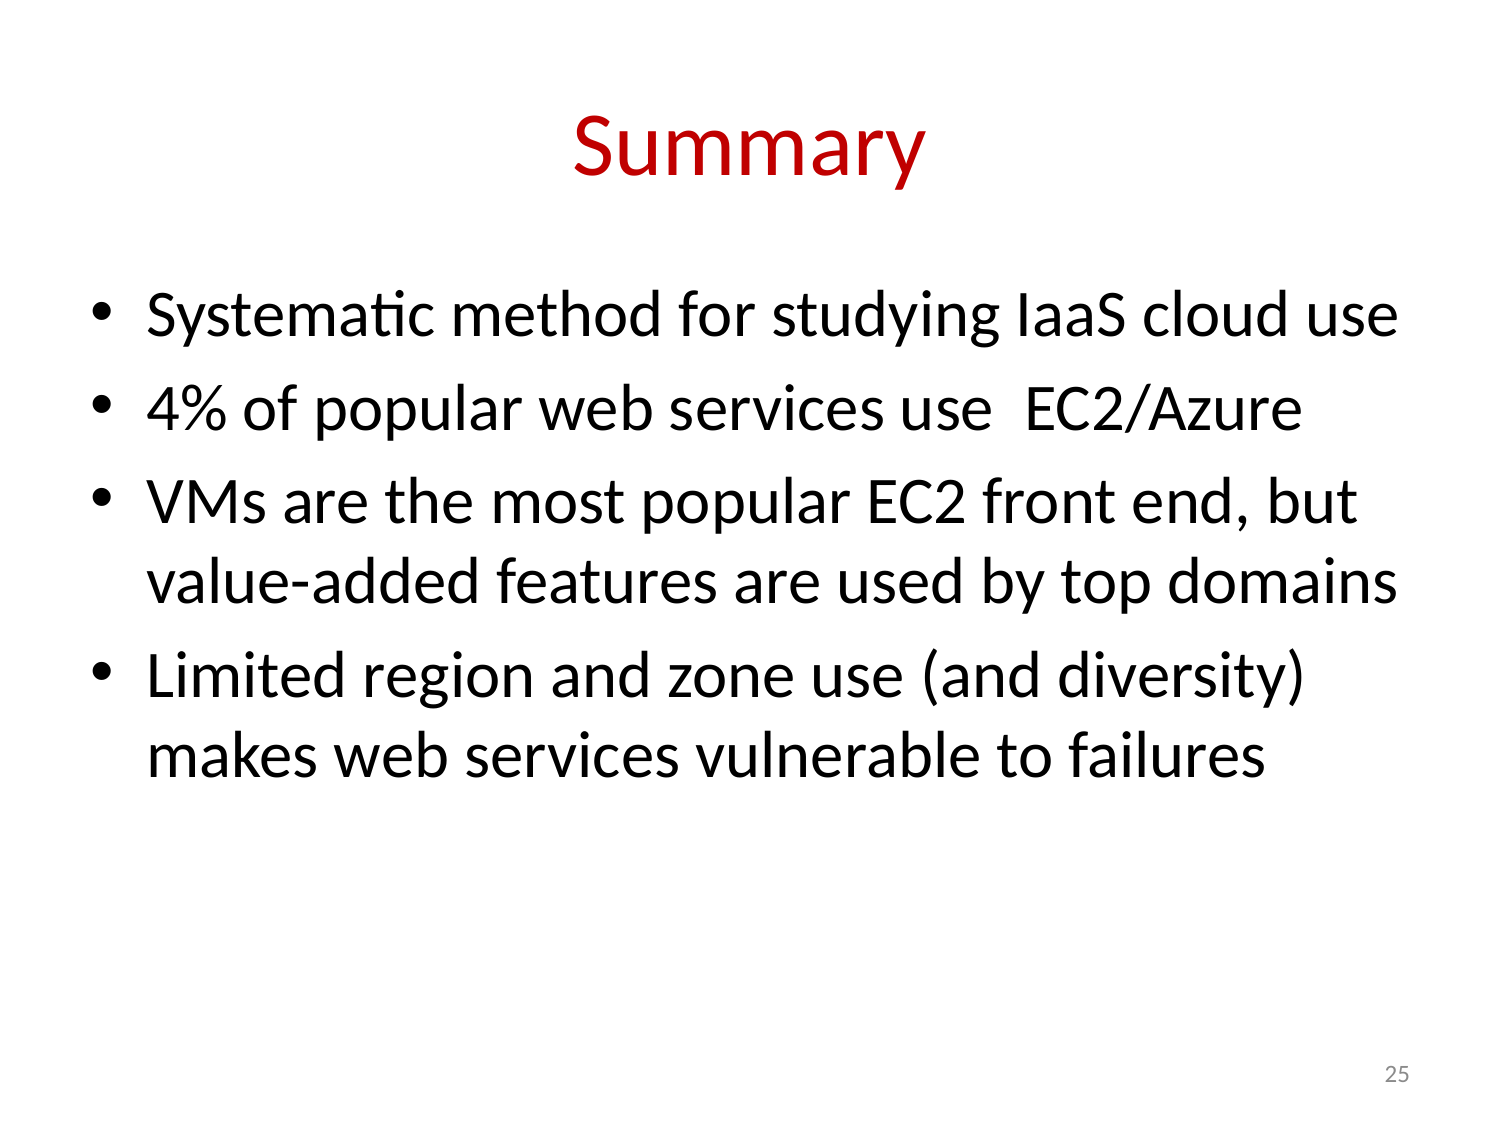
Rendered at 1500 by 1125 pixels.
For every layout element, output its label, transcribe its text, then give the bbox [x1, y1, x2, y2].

slide_number 25 [1074, 1042, 1425, 1103]
list Systematic method for studying IaaS cloud use 4% of popular web services use EC2/Azure VMs are the most popular EC2 front end, but value-added features are used by top domains Limited region and zone use (and diversity) makes web services vulnerable to failures [75, 262, 1425, 1005]
title Summary [75, 45, 1425, 233]
